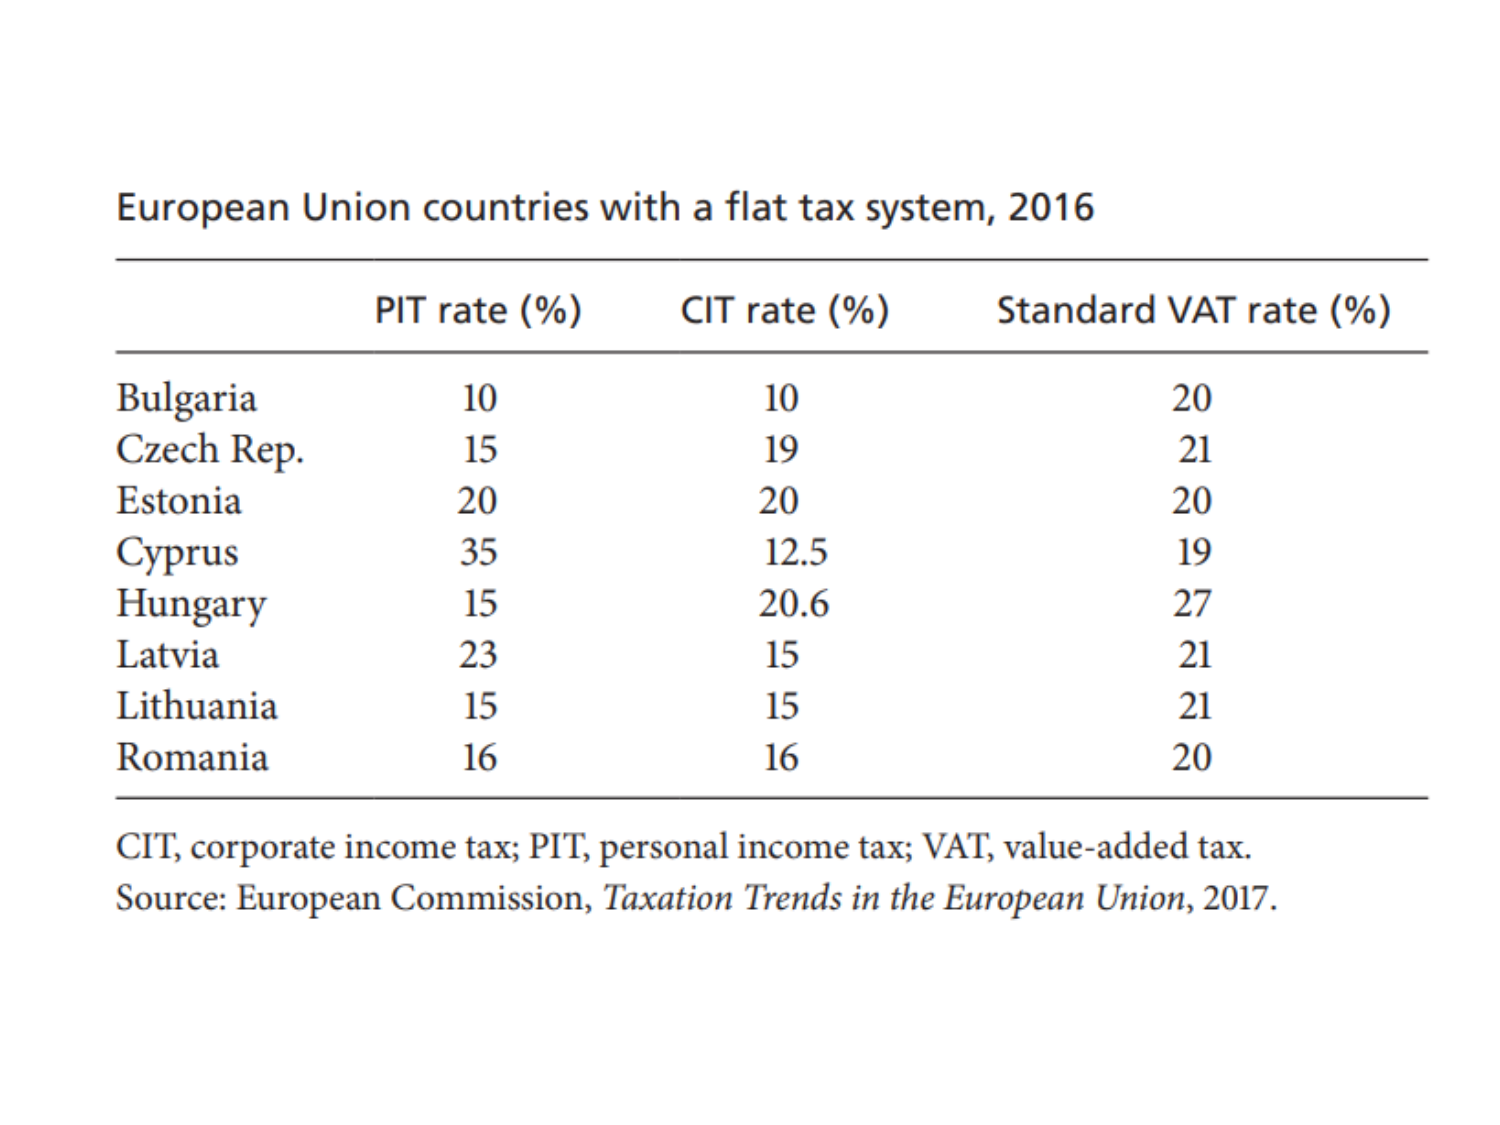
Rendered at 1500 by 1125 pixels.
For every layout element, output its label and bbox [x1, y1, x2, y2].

picture [88, 184, 1455, 941]
